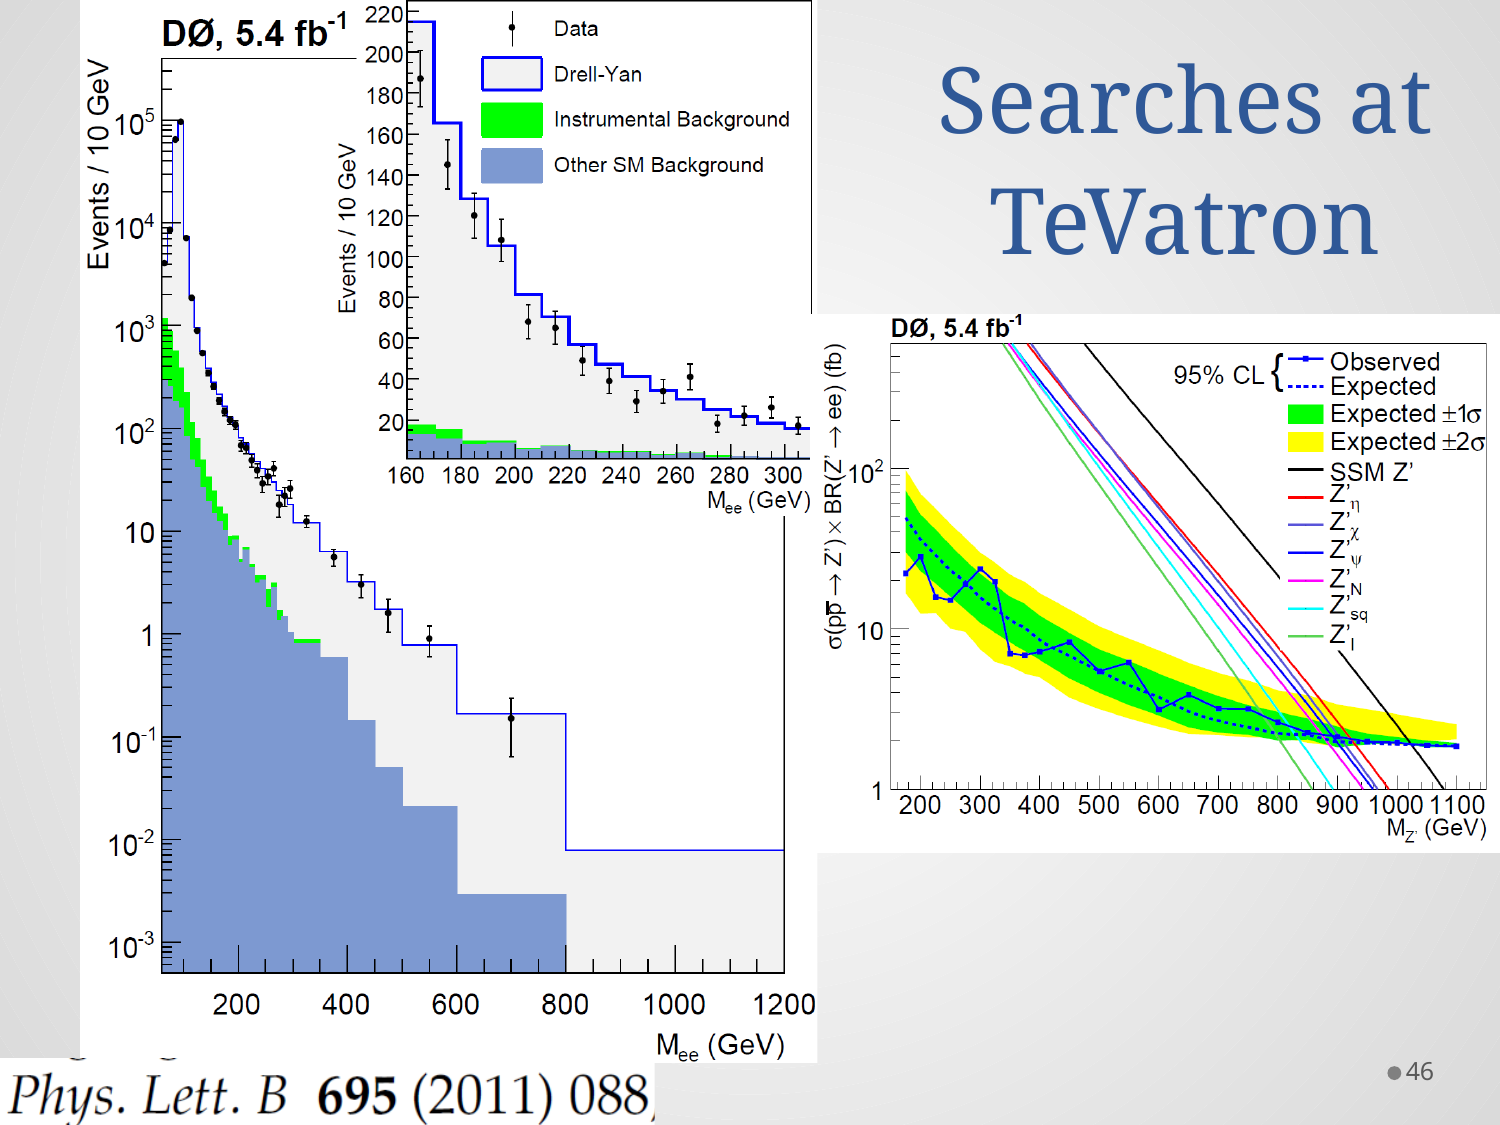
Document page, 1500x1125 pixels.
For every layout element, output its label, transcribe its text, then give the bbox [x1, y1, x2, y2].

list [0, 1058, 655, 1125]
picture [79, 0, 1500, 1063]
title Searches at TeVatron [907, 17, 1464, 281]
slide_number 46 [1401, 1042, 1494, 1103]
